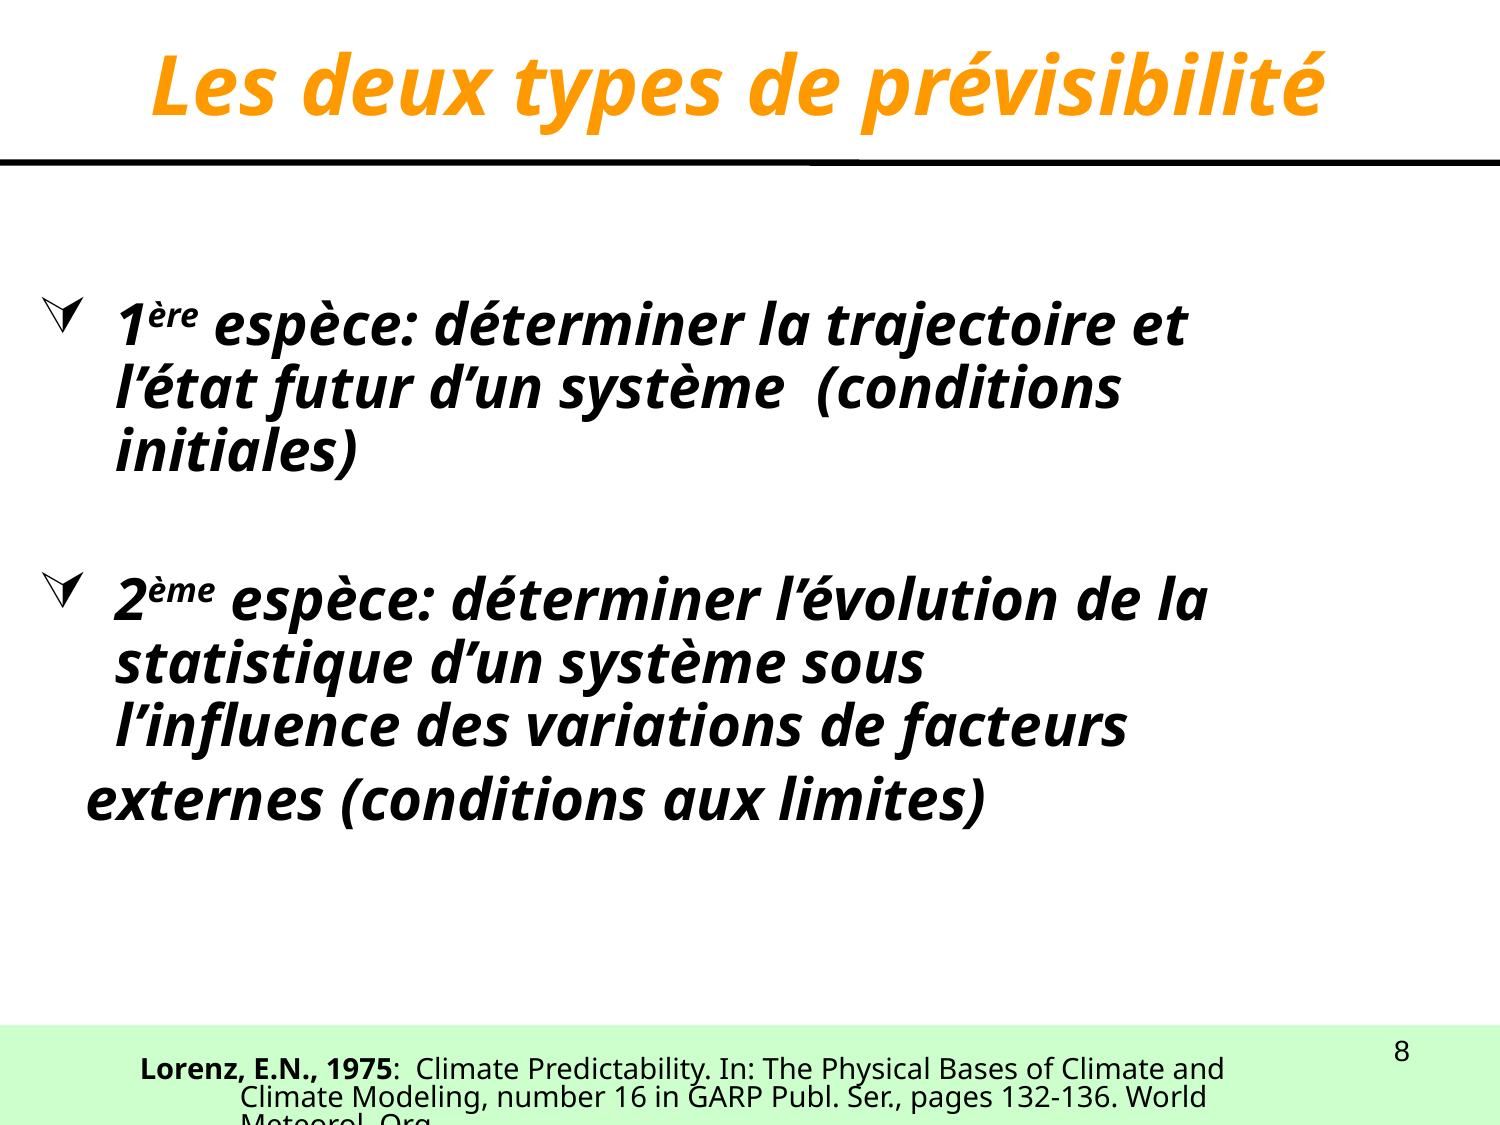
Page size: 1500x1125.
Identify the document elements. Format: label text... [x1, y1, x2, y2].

text_box Les deux types de prévisibilité [37, 24, 1463, 138]
slide_number 8 [1074, 1024, 1426, 1103]
text_box Lorenz, E.N., 1975: Climate Predictability. In: The Physical Bases of Climate and Climate Modeling, number 16 in GARP Publ. Ser., pages 132-136. World Meteorol. Org. [124, 1050, 1325, 1125]
text_box 1ère espèce: déterminer la trajectoire et l’état futur d’un système (conditions initiales) 2ème espèce: déterminer l’évolution de la statistique d’un système sous l’influence des variations de facteurs externes (conditions aux limites) [24, 287, 1225, 900]
